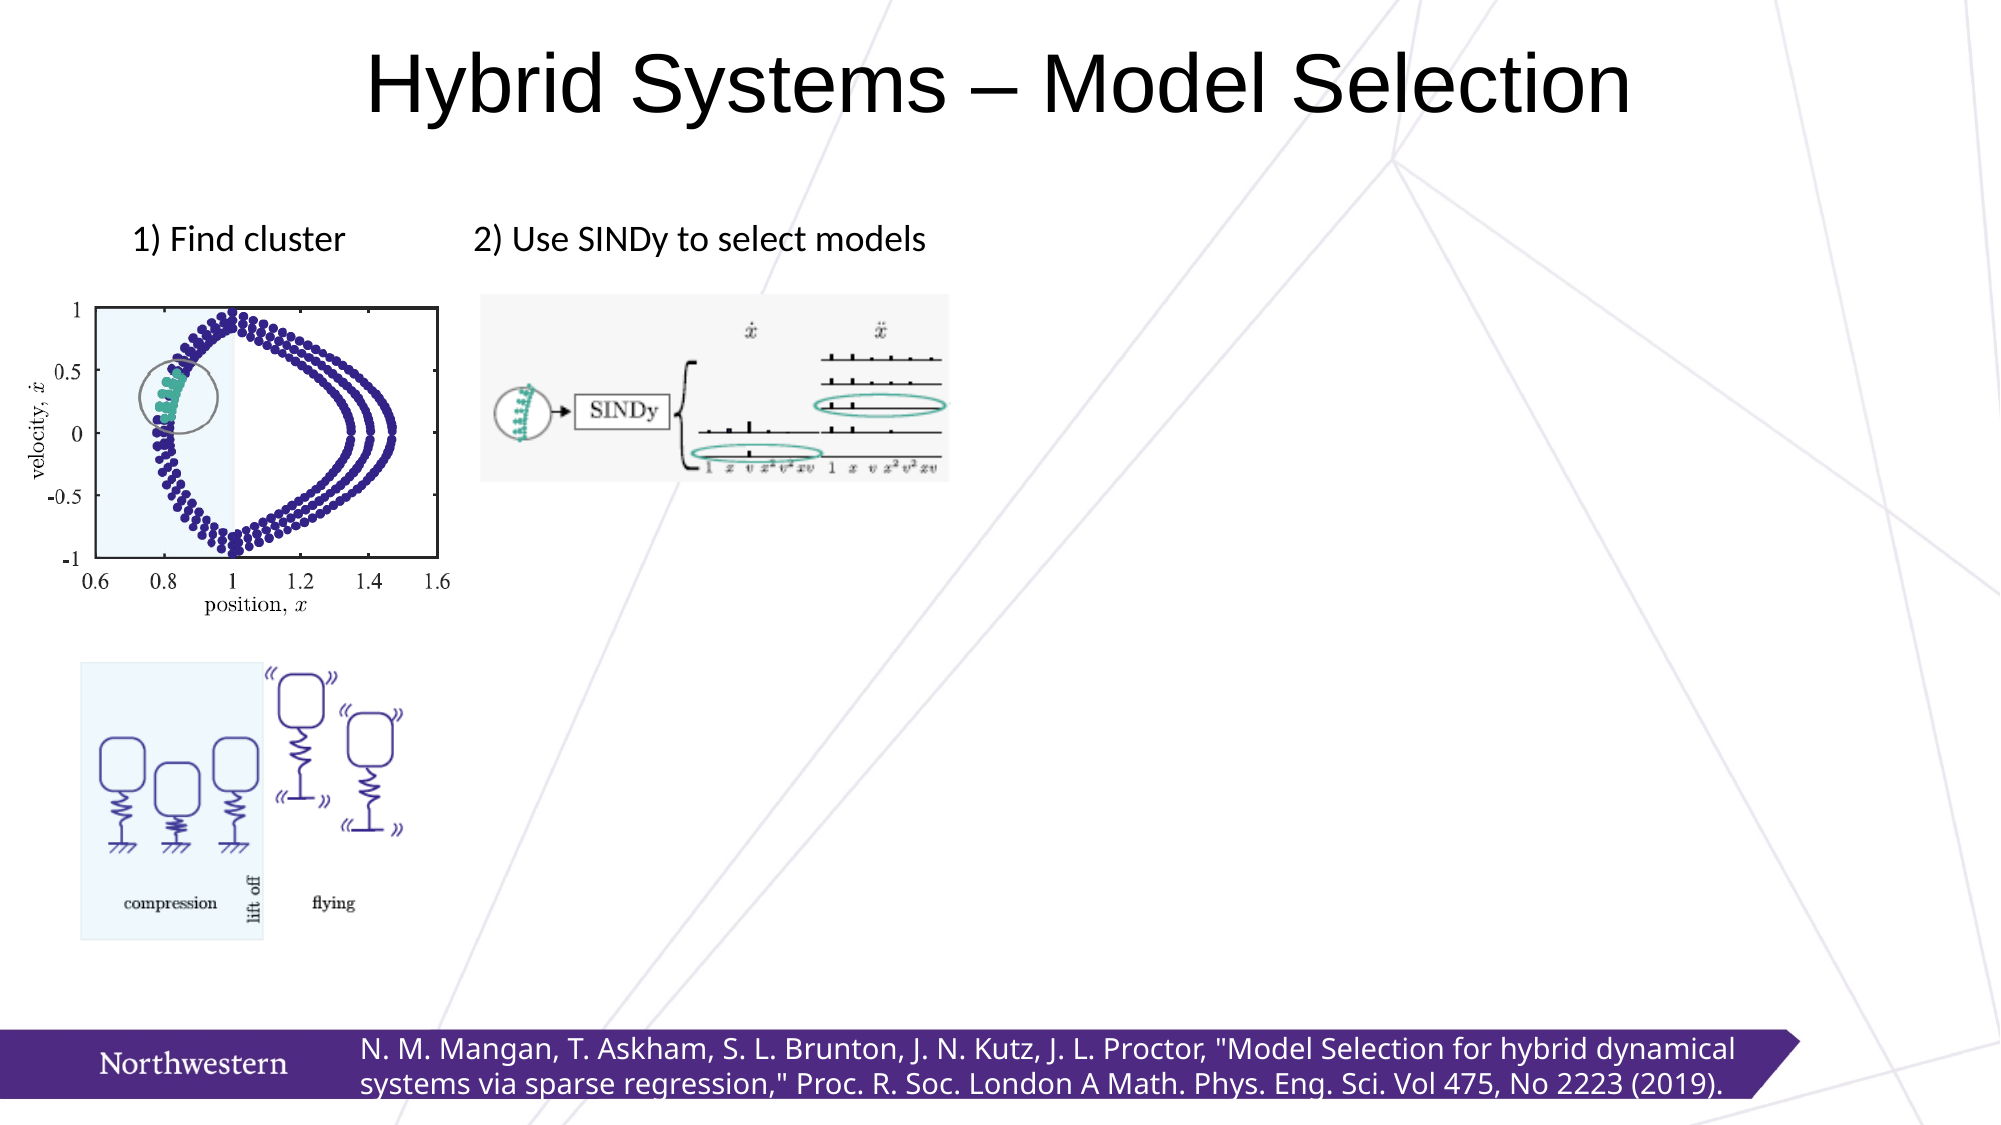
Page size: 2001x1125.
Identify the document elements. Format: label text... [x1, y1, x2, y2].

text_box Hybrid Systems – Model Selection [99, 0, 1900, 173]
picture [0, 0, 2000, 1125]
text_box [65, 588, 431, 951]
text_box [480, 222, 967, 902]
text_box ​N. M. Mangan, T. Askham, S. L. Brunton, J. N. Kutz, J. L. Proctor, "Model Selection for hybrid dynamical systems via sparse regression," Proc. R. Soc. London A Math. Phys. Eng. Sci. Vol 475, No 2223 (2019). [345, 1022, 1773, 1108]
text_box 1) Find cluster [116, 206, 362, 267]
text_box 2) Use SINDy to select models [458, 206, 942, 267]
